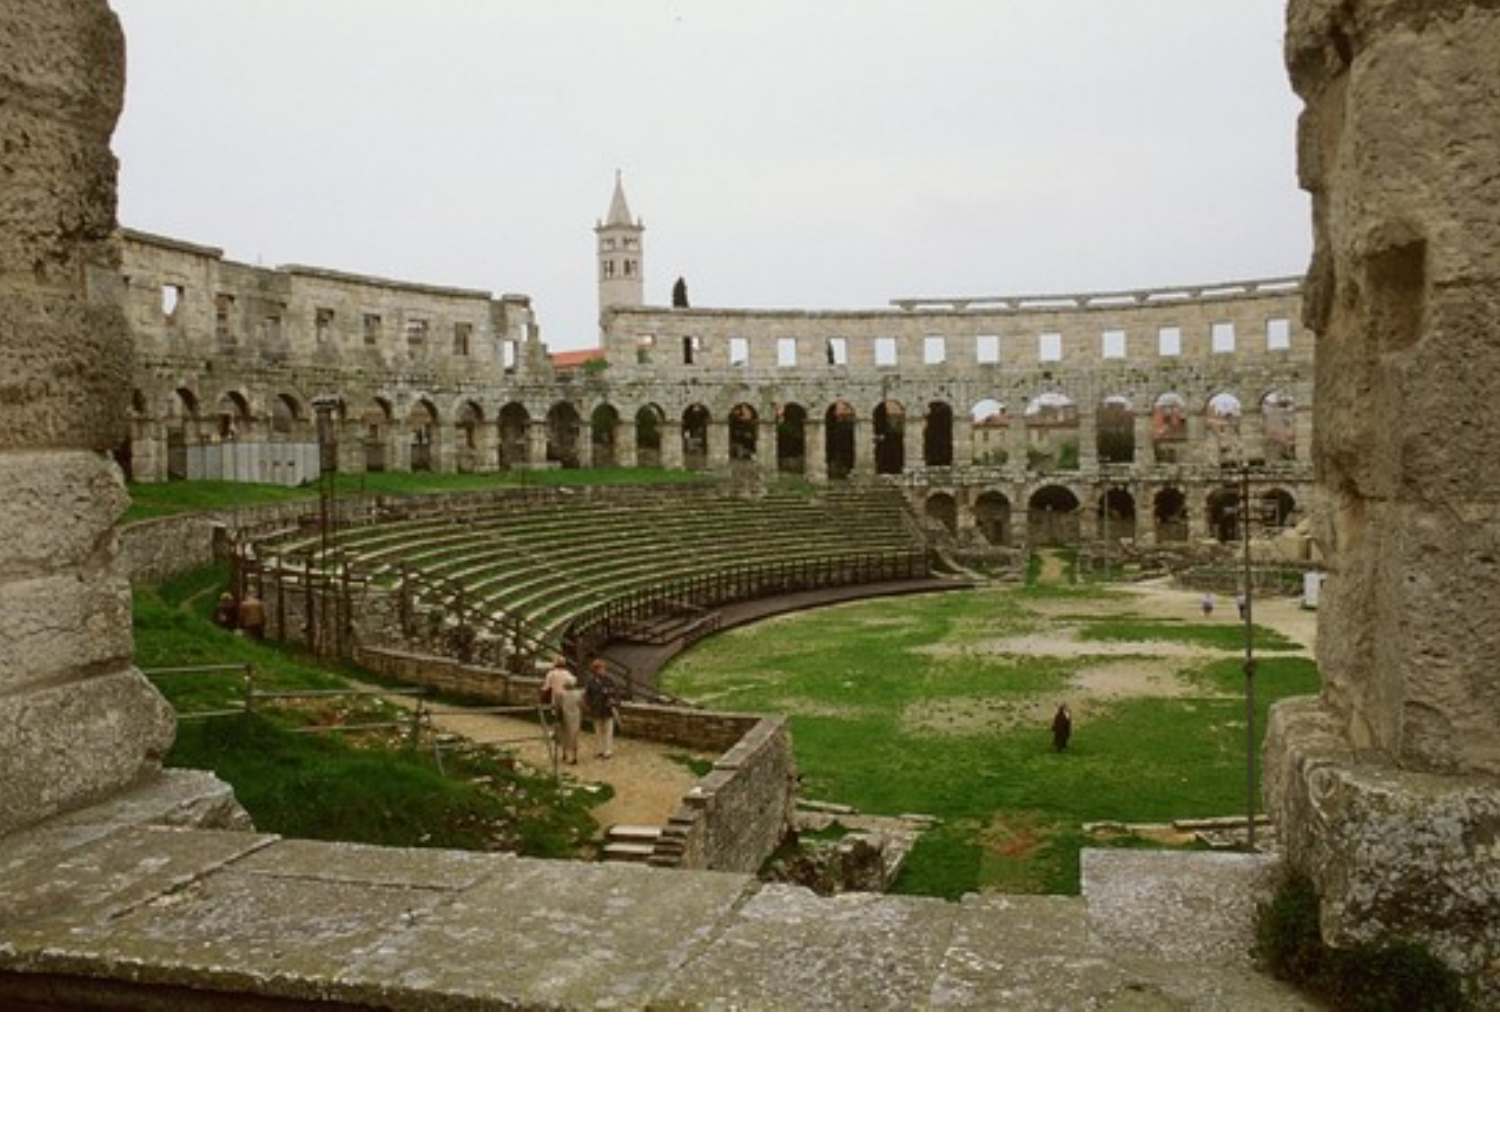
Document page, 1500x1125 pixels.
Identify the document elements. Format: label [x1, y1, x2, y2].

list [0, 0, 1500, 1012]
